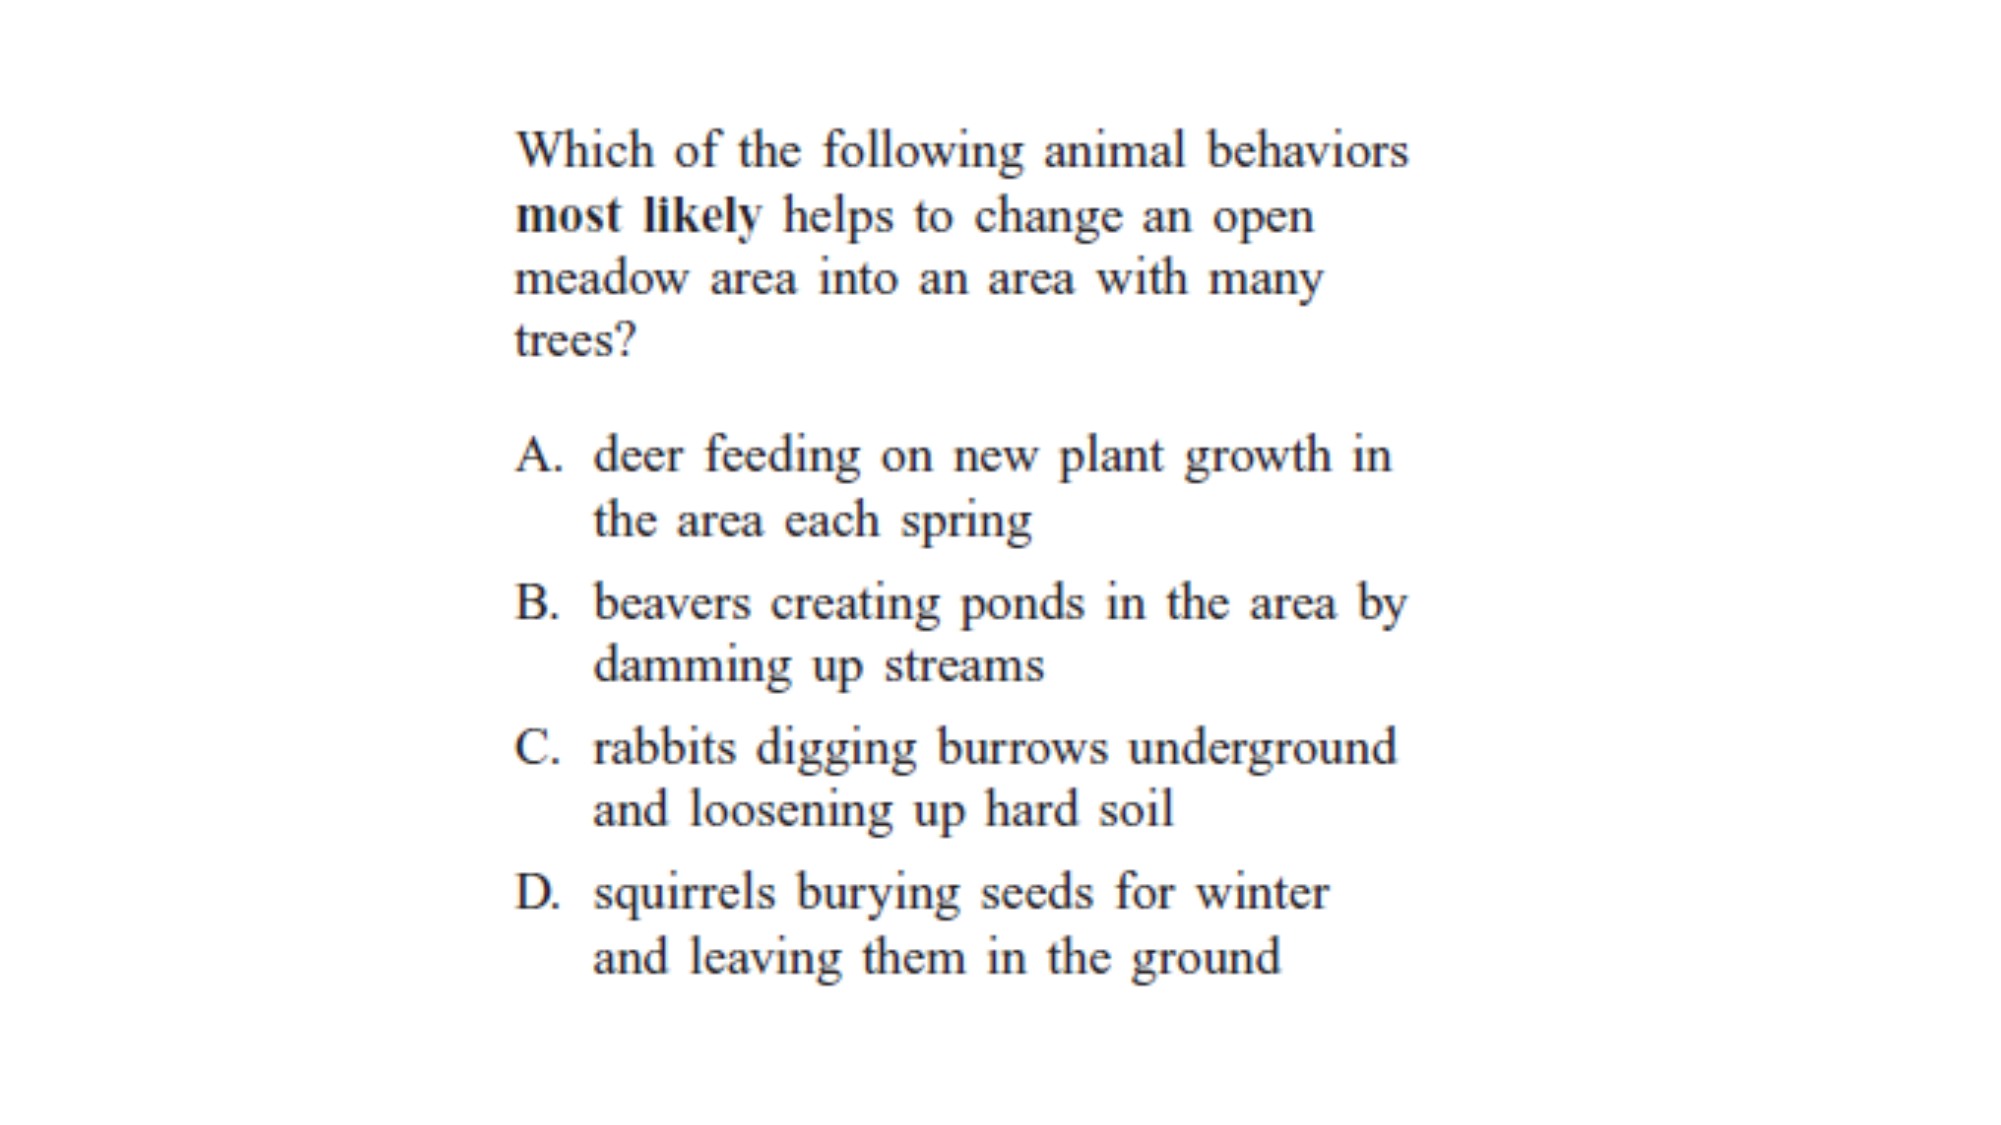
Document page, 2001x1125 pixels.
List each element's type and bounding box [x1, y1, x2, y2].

picture [474, 94, 1496, 1084]
